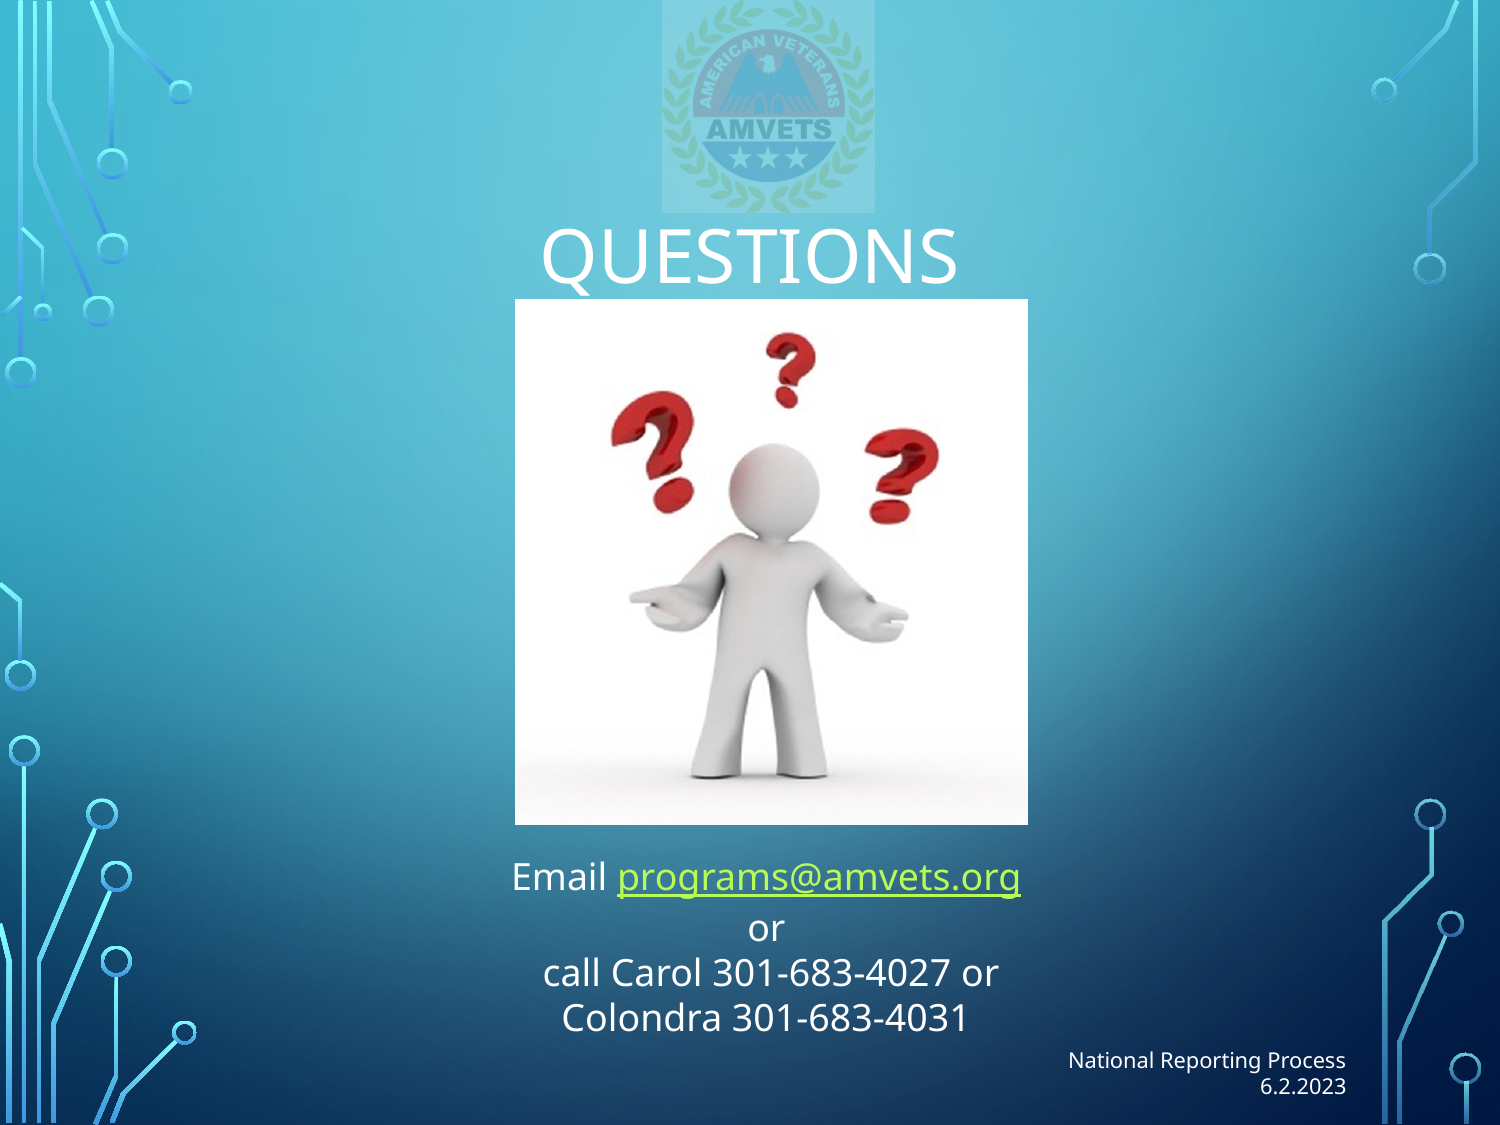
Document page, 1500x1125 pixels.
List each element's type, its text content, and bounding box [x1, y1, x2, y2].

picture [662, 0, 876, 213]
text_box Email programs@amvets.org or call Carol 301-683-4027 or Colondra 301-683-4031 [464, 846, 1079, 1047]
picture [515, 299, 1028, 826]
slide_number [1024, 1042, 1362, 1103]
title QUESTIONS [140, 138, 1360, 381]
